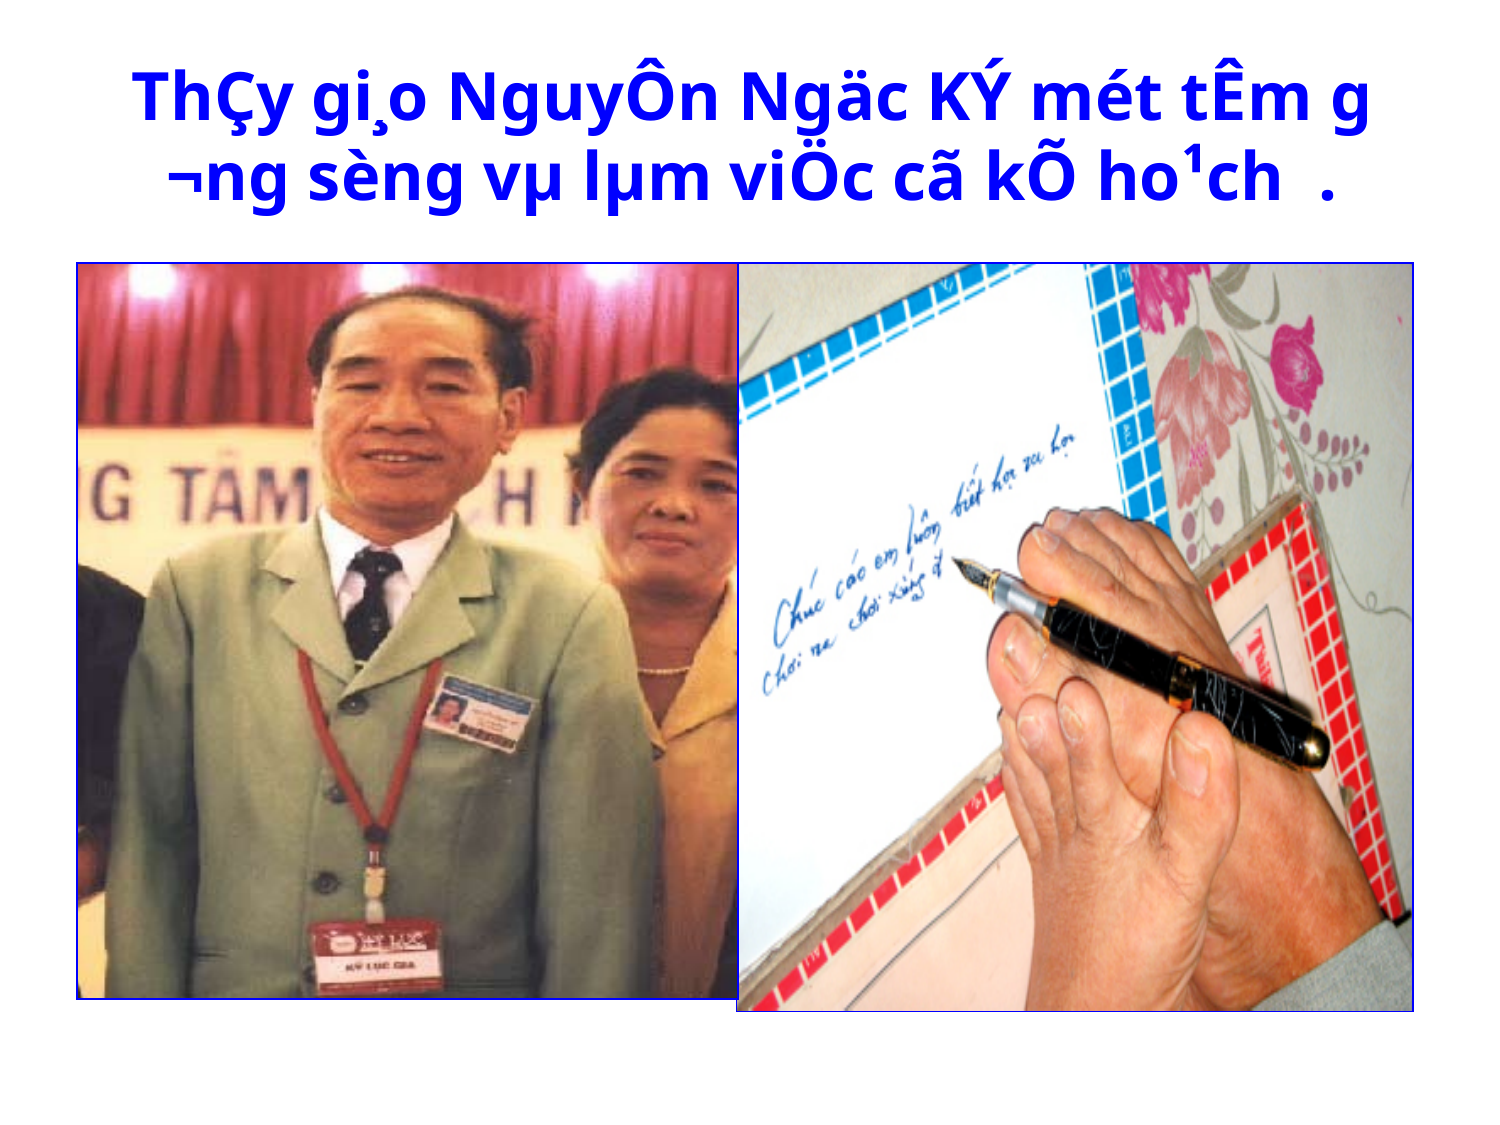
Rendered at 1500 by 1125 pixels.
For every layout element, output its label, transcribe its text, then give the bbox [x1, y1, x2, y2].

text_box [77, 263, 1413, 1011]
title ThÇy gi¸o NguyÔn Ngäc KÝ mét tÊm g­¬ng sèng vµ lµm viÖc cã kÕ ho¹ch . [77, 39, 1428, 228]
